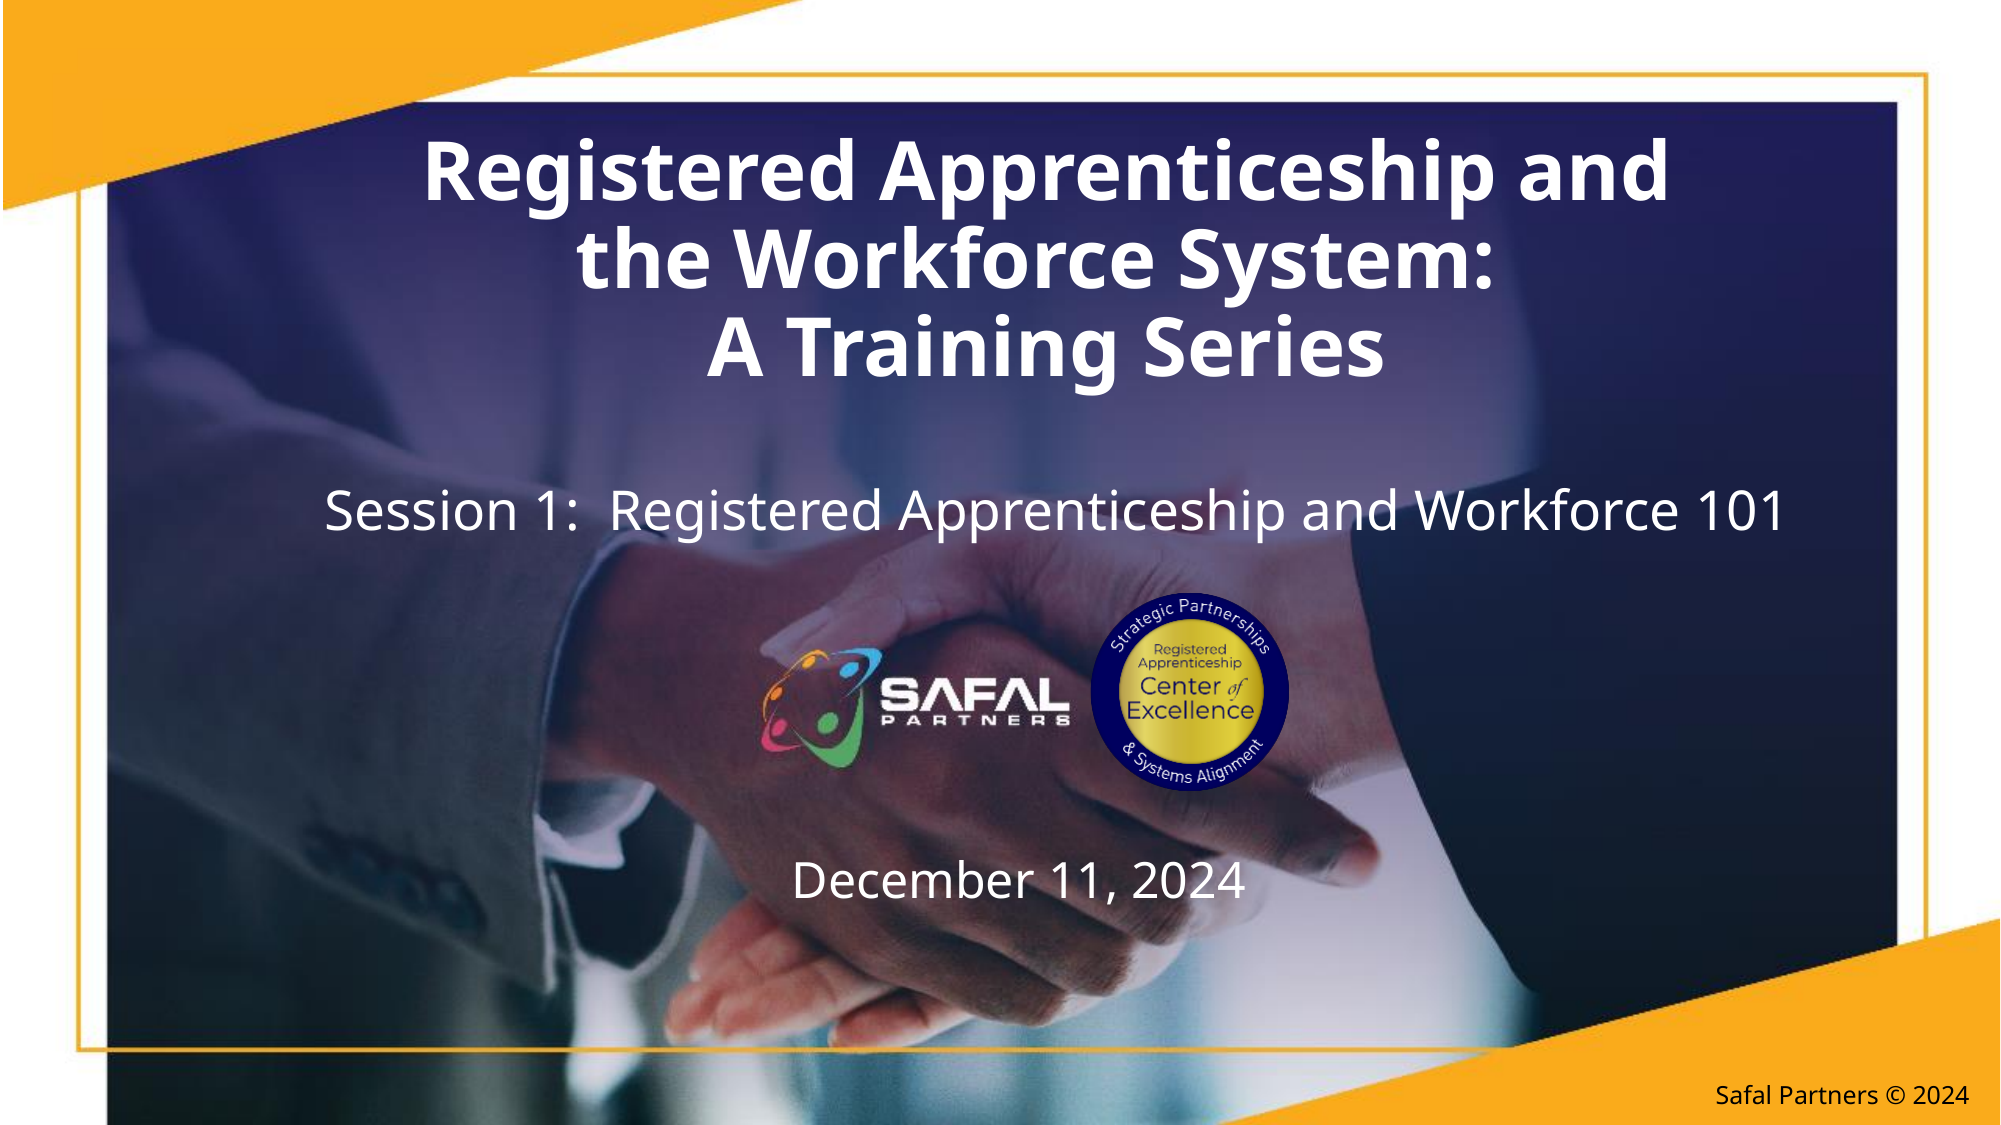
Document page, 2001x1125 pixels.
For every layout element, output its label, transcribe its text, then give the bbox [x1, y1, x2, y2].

picture [3, 0, 2001, 1125]
list December 11, 2024 [722, 848, 1316, 921]
title Registered Apprenticeship and the Workforce System: A Training Series Session 1: Registered Apprenticeship and Workforce 101 [308, 110, 1807, 563]
